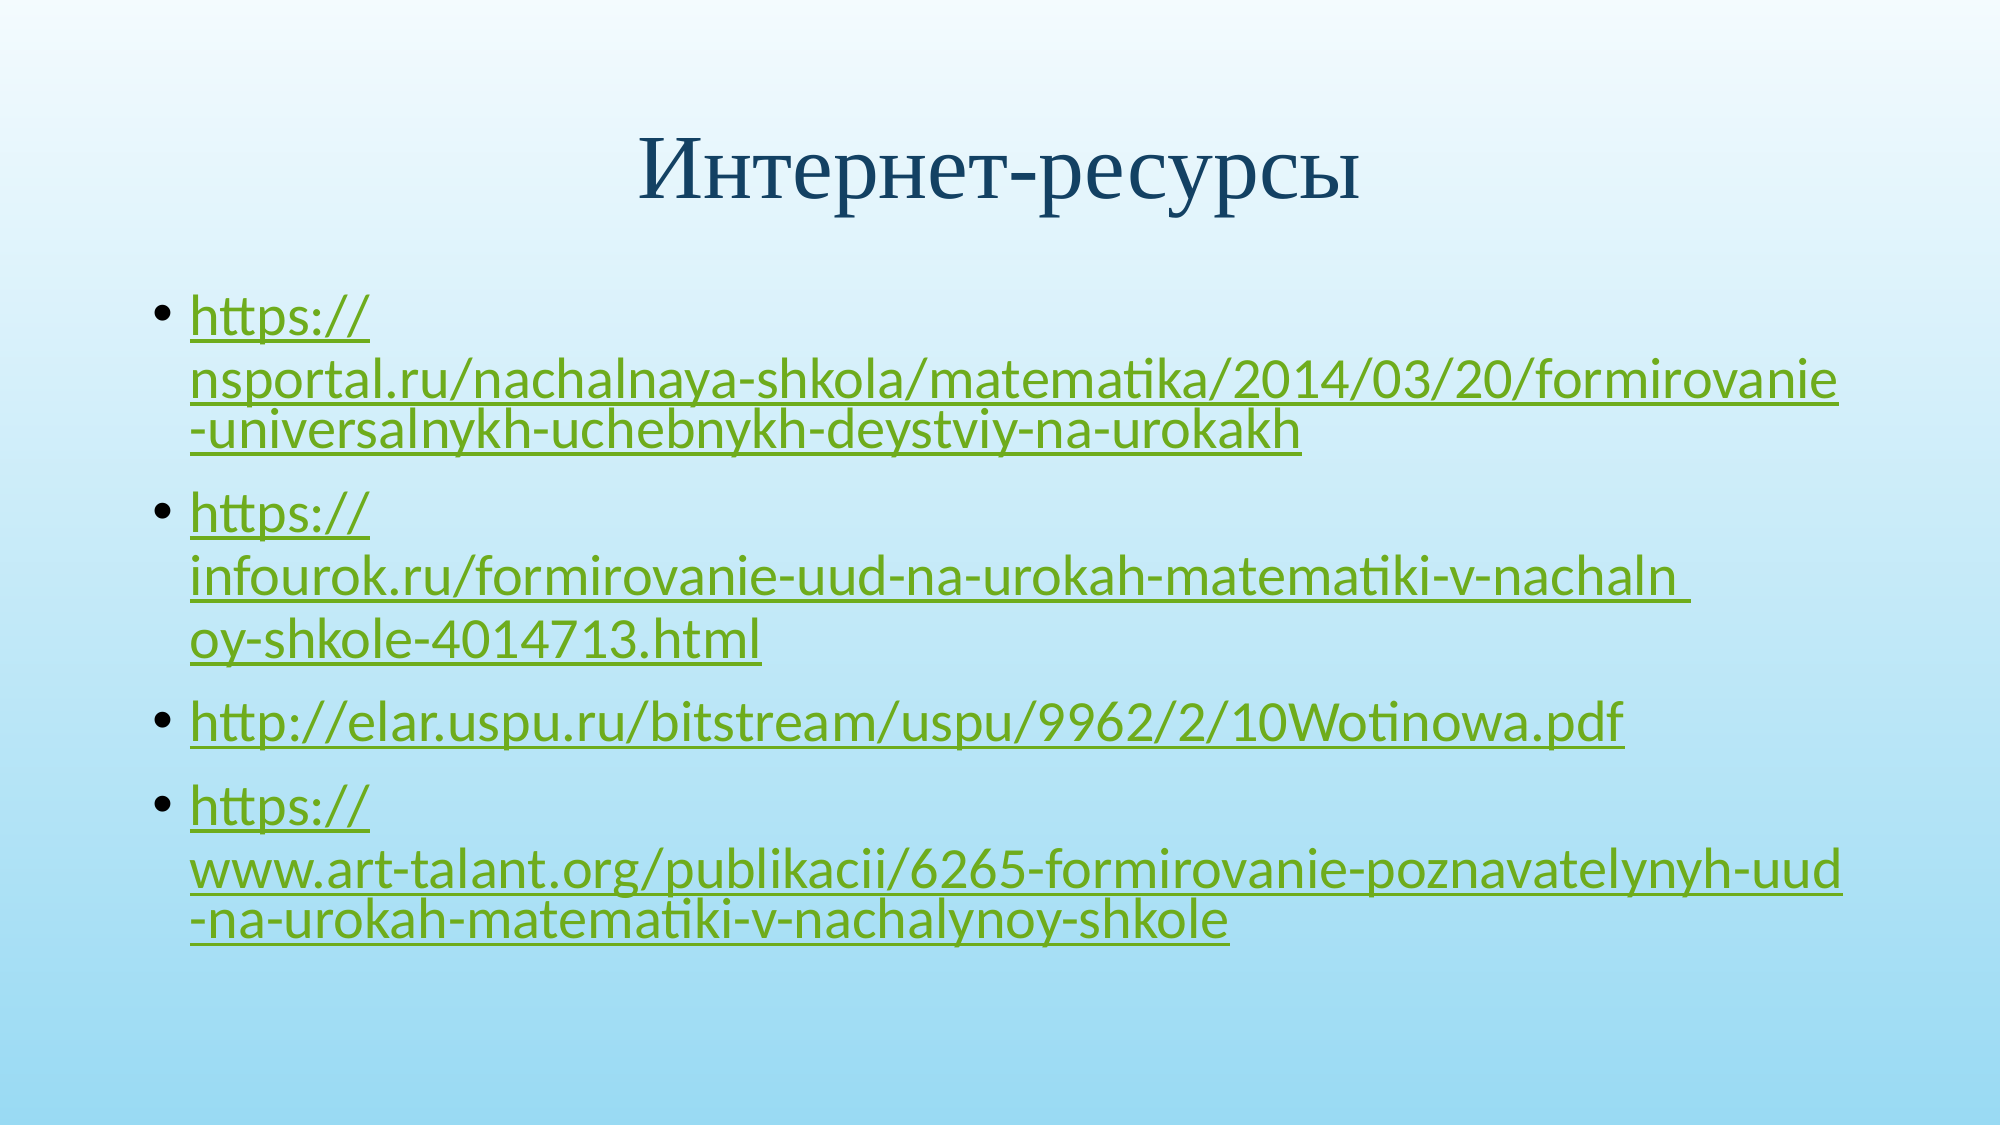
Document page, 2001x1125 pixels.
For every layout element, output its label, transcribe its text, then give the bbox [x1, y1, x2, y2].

title Интернет-ресурсы [137, 59, 1863, 277]
list https://nsportal.ru/nachalnaya-shkola/matematika/2014/03/20/formirovanie-universalnykh-uchebnykh-deystviy-na-urokakh https://infourok.ru/formirovanie-uud-na-urokah-matematiki-v-nachaln oy-shkole-4014713.html http://elar.uspu.ru/bitstream/uspu/9962/2/10Wotinowa.pdf https://www.art-talant.org/publikacii/6265-formirovanie-poznavatelynyh-uud-na-urokah-matematiki-v-nachalynoy-shkole [137, 277, 1863, 992]
